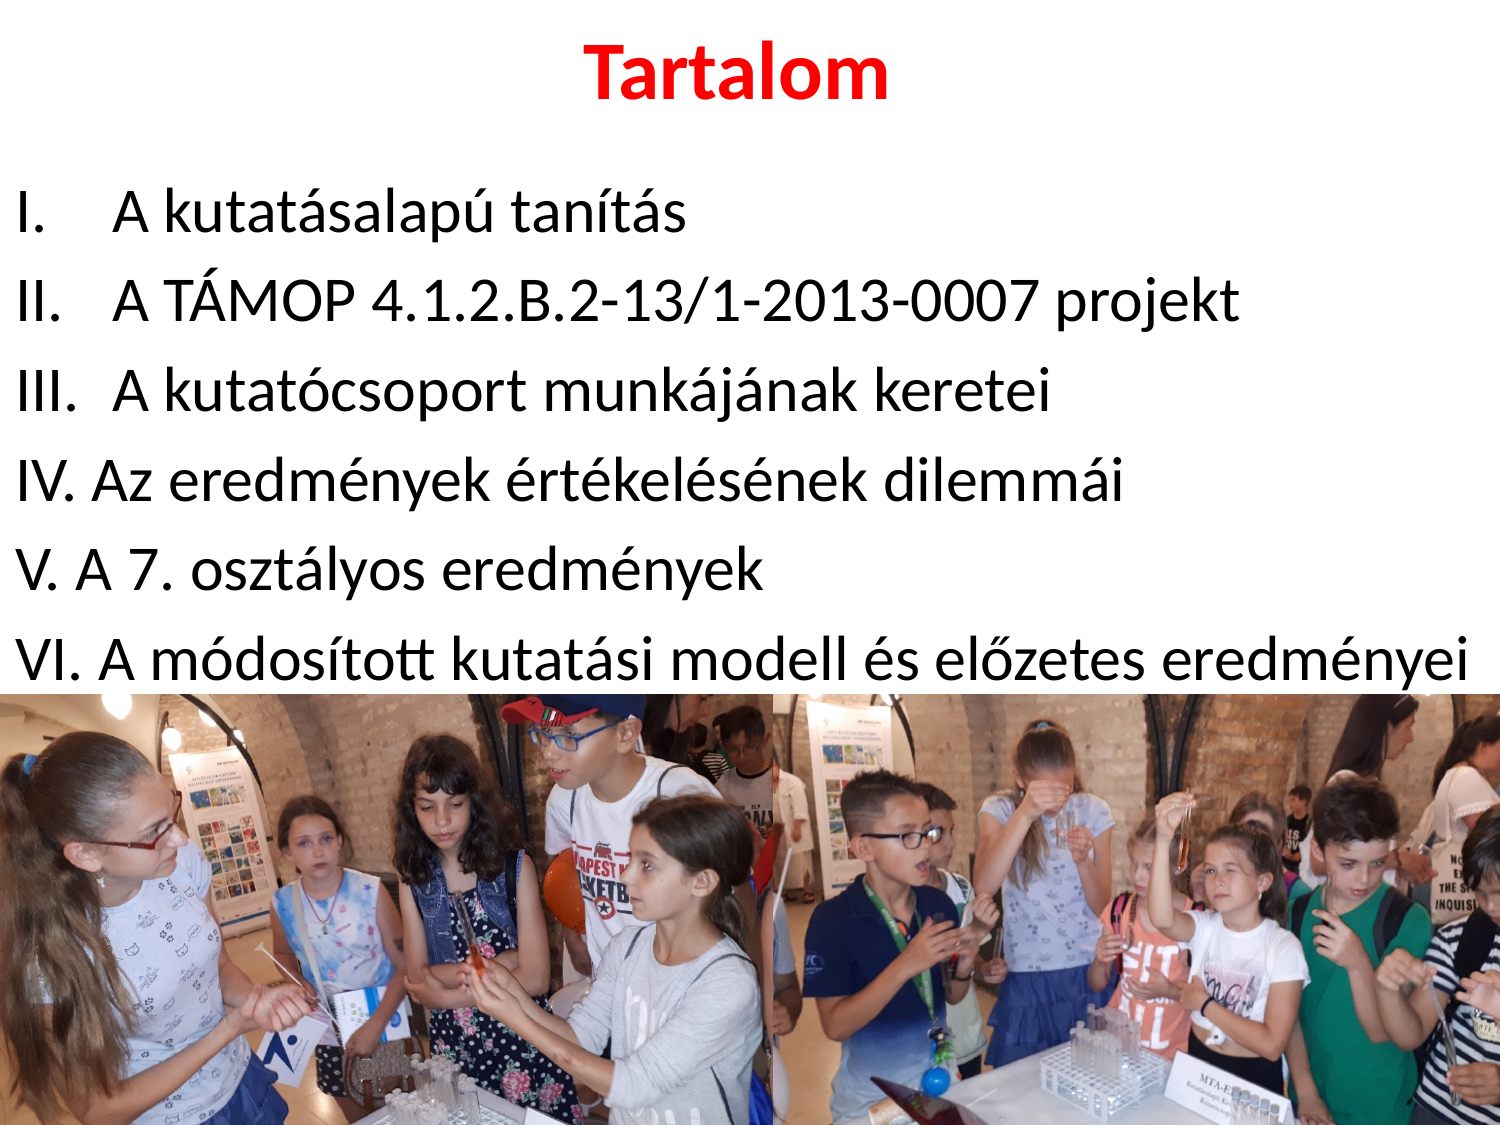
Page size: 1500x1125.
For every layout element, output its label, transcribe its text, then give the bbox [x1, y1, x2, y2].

title Tartalom [62, 0, 1413, 160]
list A kutatásalapú tanítás A TÁMOP 4.1.2.B.2-13/1-2013-0007 projekt A kutatócsoport munkájának keretei IV. Az eredmények értékelésének dilemmái V. A 7. osztályos eredmények VI. A módosított kutatási modell és előzetes eredményei [0, 160, 1500, 693]
picture [0, 694, 1500, 1125]
